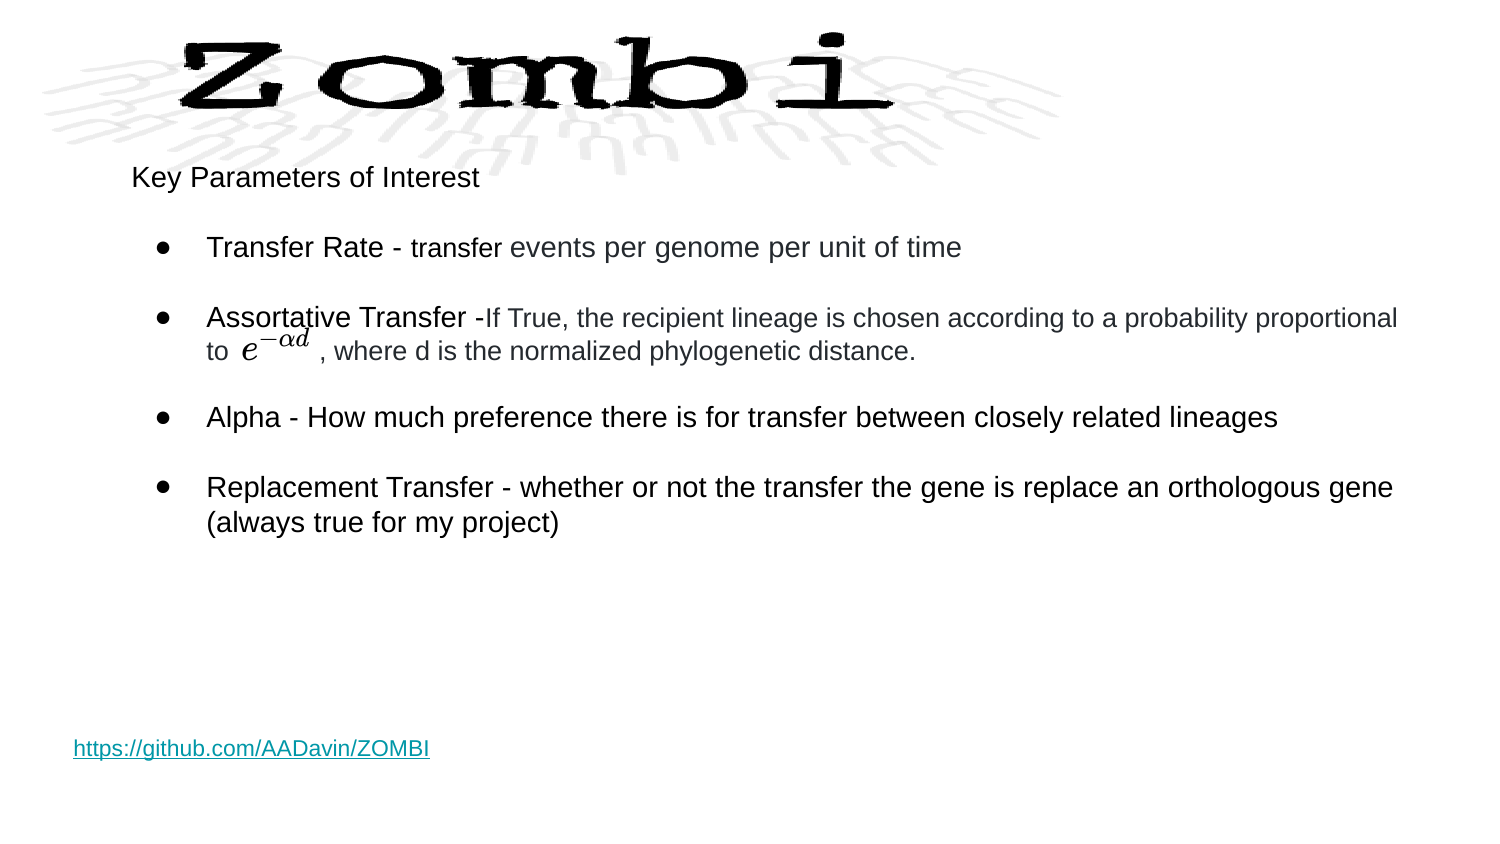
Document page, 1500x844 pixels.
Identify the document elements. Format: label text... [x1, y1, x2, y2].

text_box Key Parameters of Interest Transfer Rate - transfer events per genome per unit of time Assortative Transfer -If True, the recipient lineage is chosen according to a probability proportional to , where d is the normalized phylogenetic distance. Alpha - How much preference there is for transfer between closely related lineages Replacement Transfer - whether or not the transfer the gene is replace an orthologous gene (always true for my project) [116, 143, 1432, 697]
picture [41, 31, 1064, 176]
text_box https://github.com/AADavin/ZOMBI [58, 718, 551, 792]
picture [241, 325, 313, 364]
